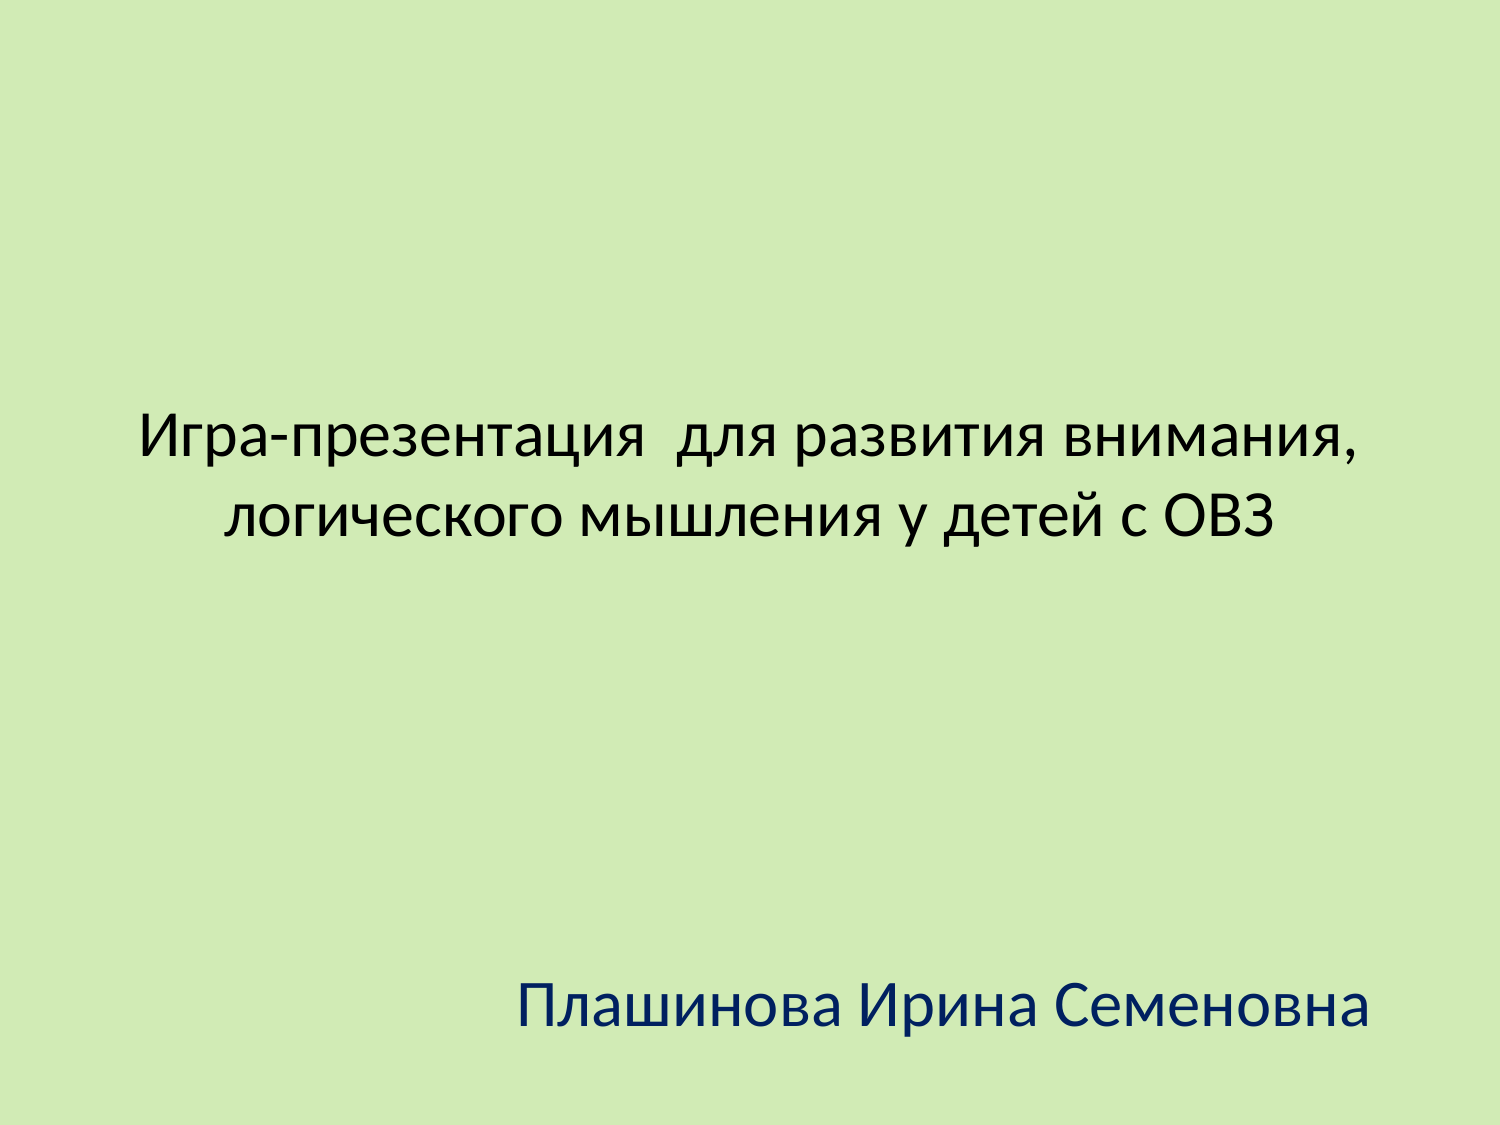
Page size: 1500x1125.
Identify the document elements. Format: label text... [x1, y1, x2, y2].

subtitle Плашинова Ирина Семеновна [337, 952, 1388, 1079]
title Игра-презентация для развития внимания, логического мышления у детей с ОВЗ [112, 349, 1388, 591]
